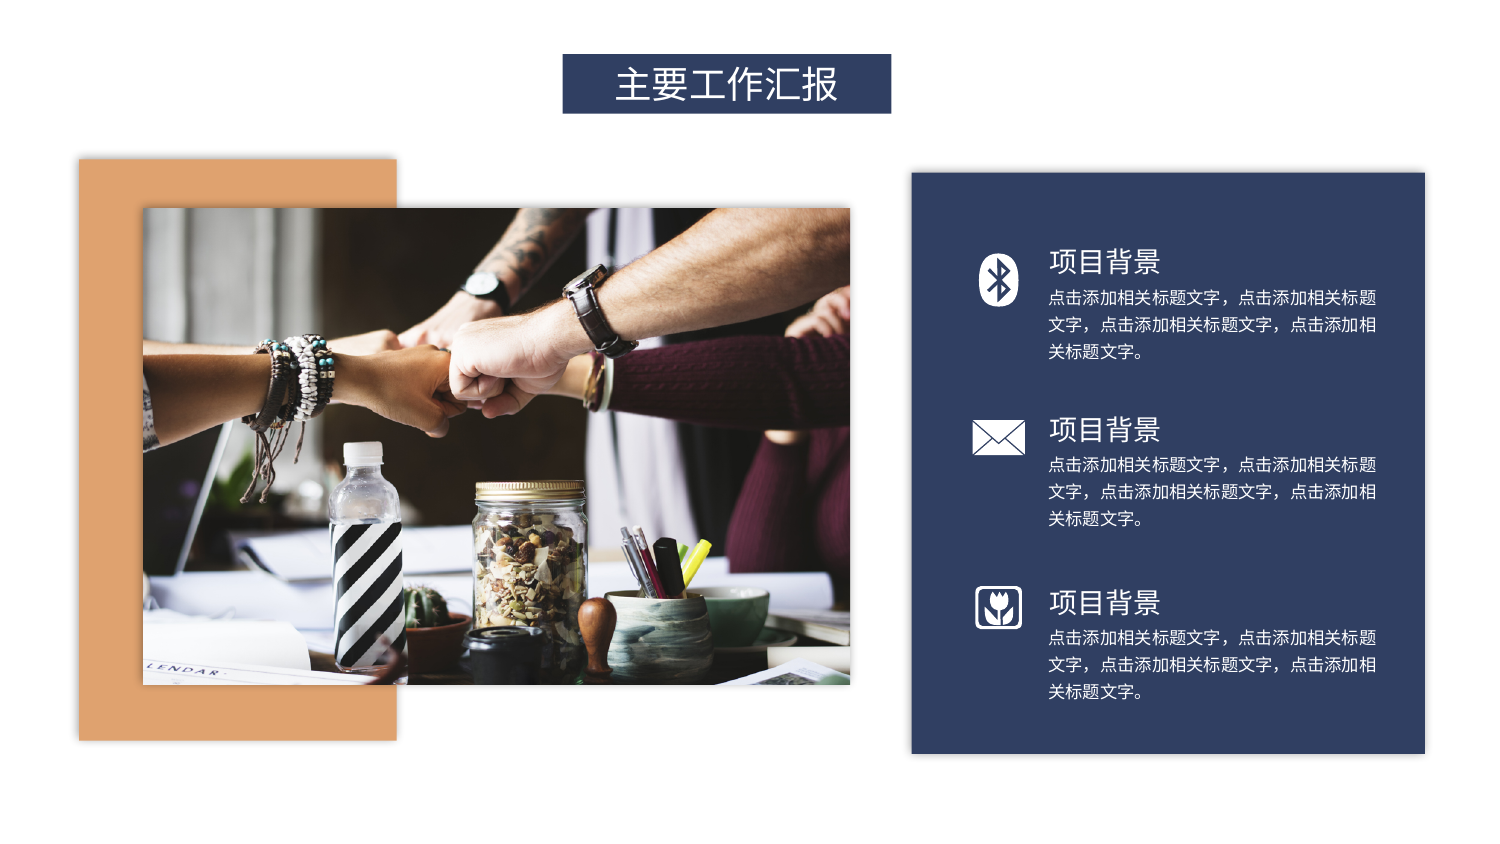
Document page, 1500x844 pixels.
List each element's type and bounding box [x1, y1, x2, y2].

text_box [974, 585, 1023, 631]
text_box [78, 158, 398, 742]
text_box [1033, 226, 1404, 371]
text_box [910, 172, 1426, 755]
text_box [1033, 394, 1404, 538]
text_box [970, 419, 1028, 457]
text_box [1033, 568, 1404, 711]
text_box [977, 252, 1020, 308]
text_box [142, 207, 851, 685]
